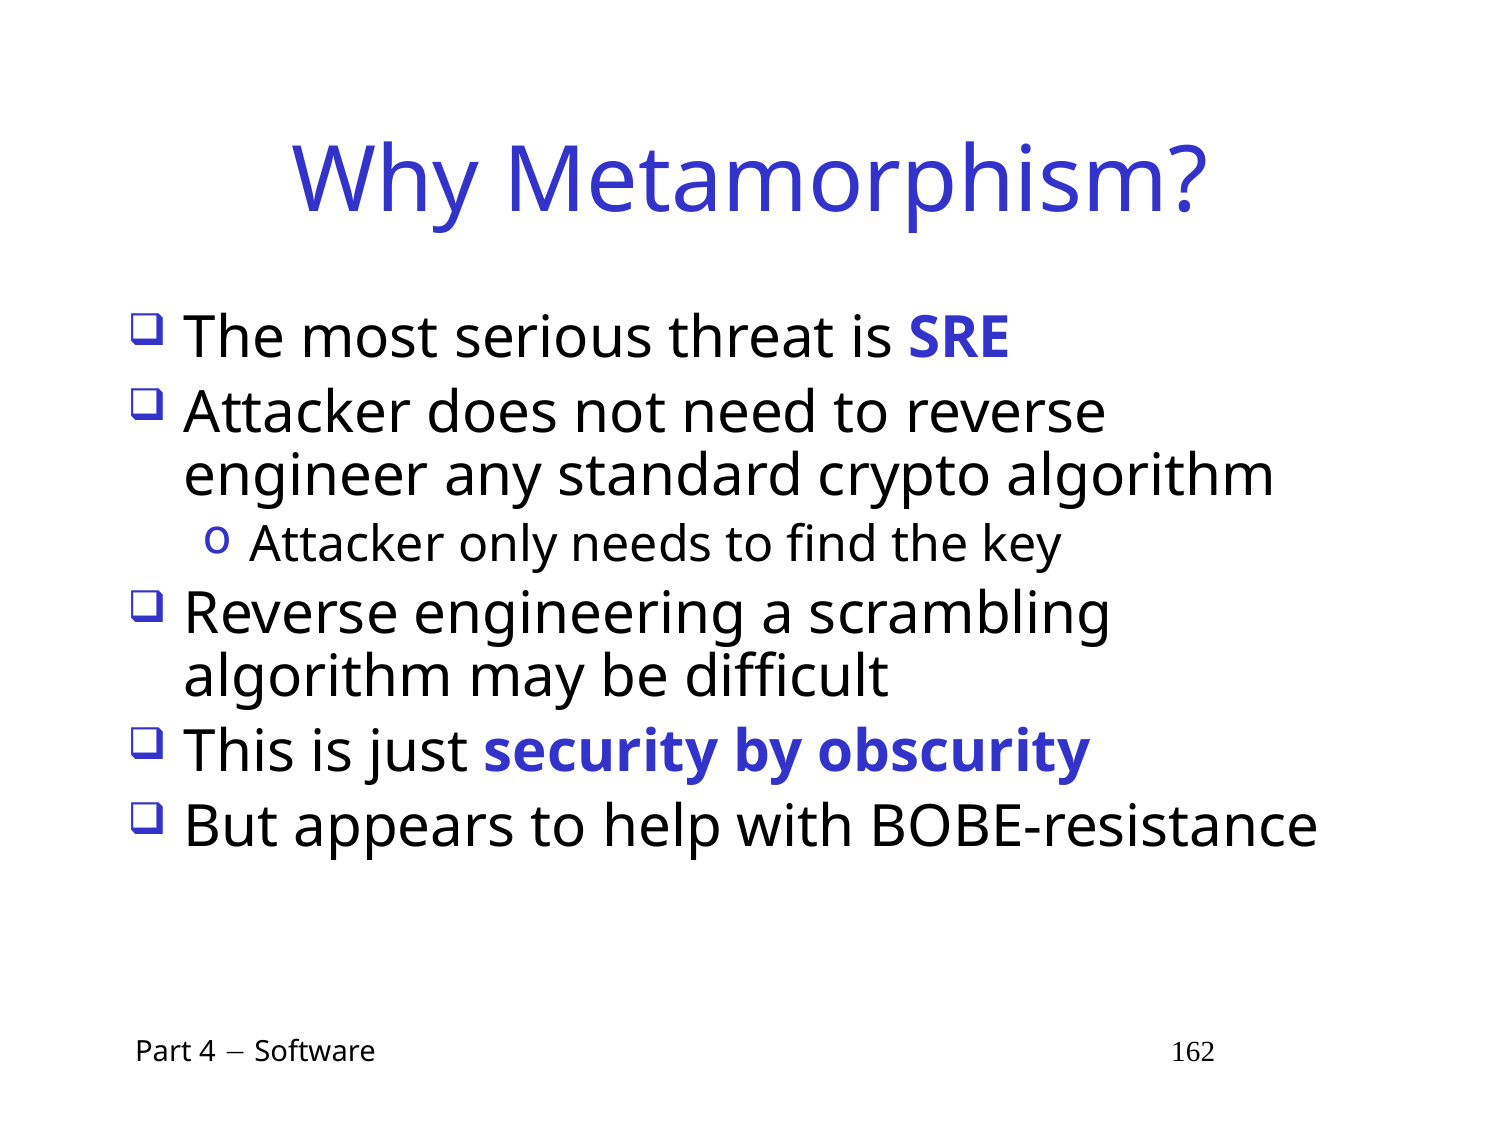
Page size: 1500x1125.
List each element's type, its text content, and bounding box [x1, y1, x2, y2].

footer Part 4  Software 162 [112, 1024, 1401, 1101]
title Why Metamorphism? [112, 99, 1388, 251]
list The most serious threat is SRE Attacker does not need to reverse engineer any standard crypto algorithm Attacker only needs to find the key Reverse engineering a scrambling algorithm may be difficult This is just security by obscurity But appears to help with BOBE-resistance [112, 299, 1376, 976]
